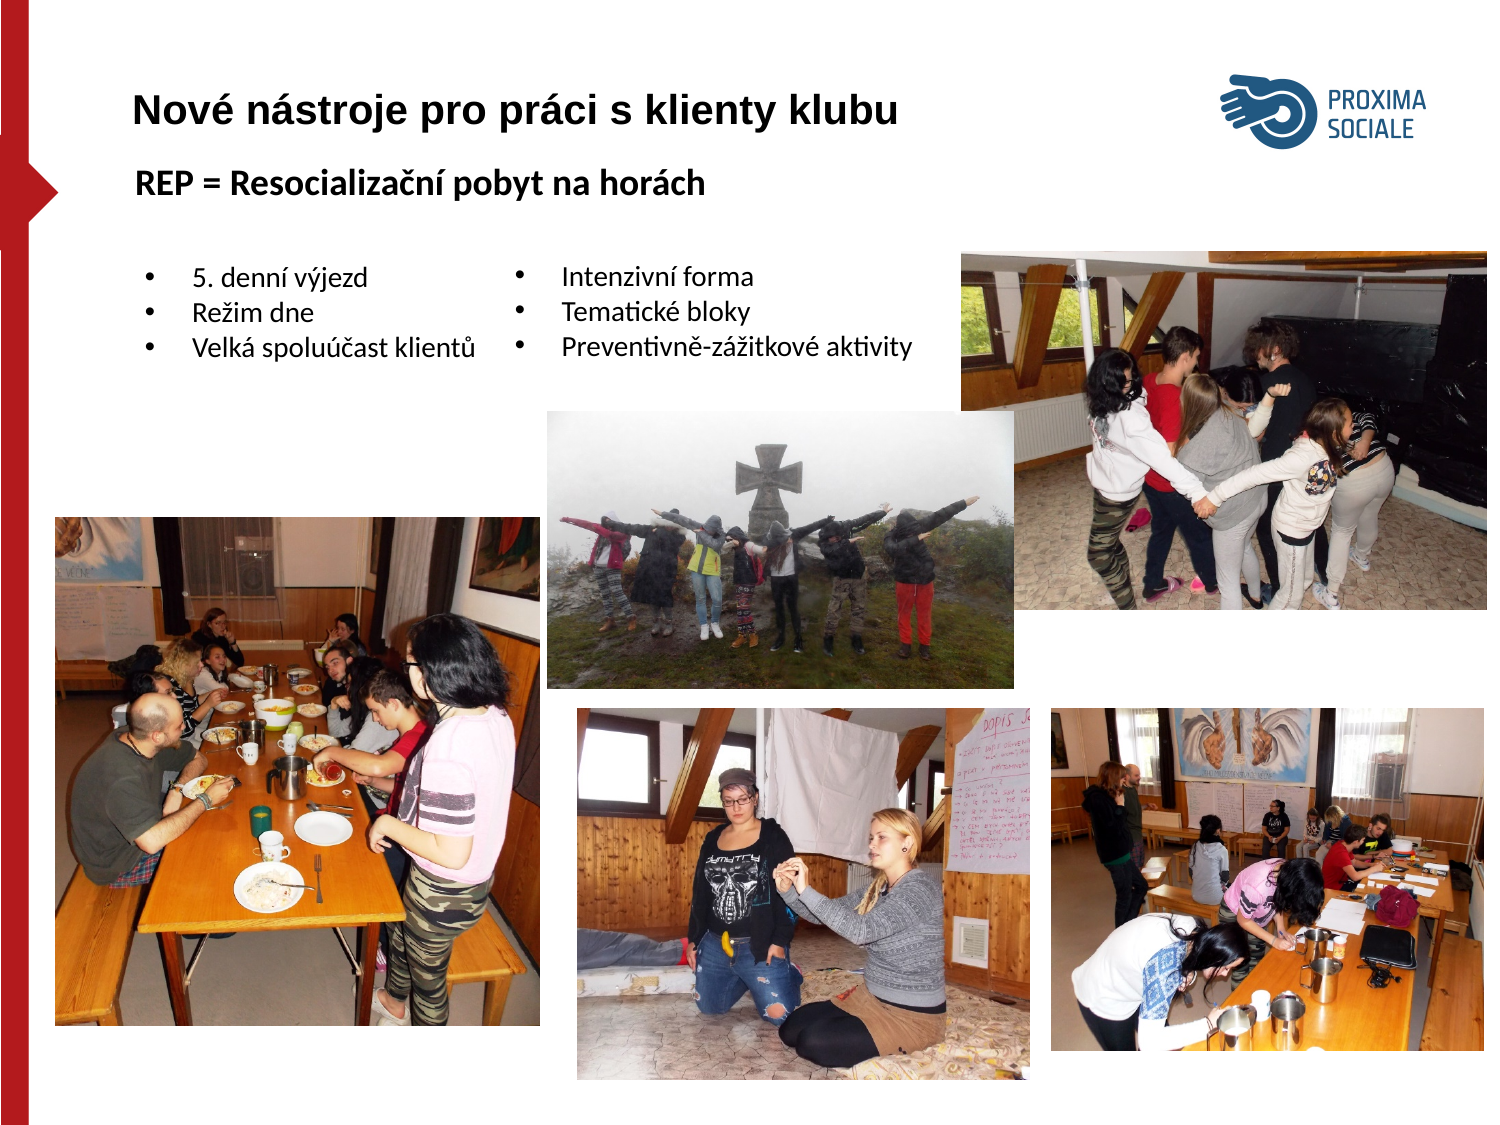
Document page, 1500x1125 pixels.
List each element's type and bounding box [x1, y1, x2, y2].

text_box [48, 75, 1384, 509]
picture [0, 0, 1500, 1125]
